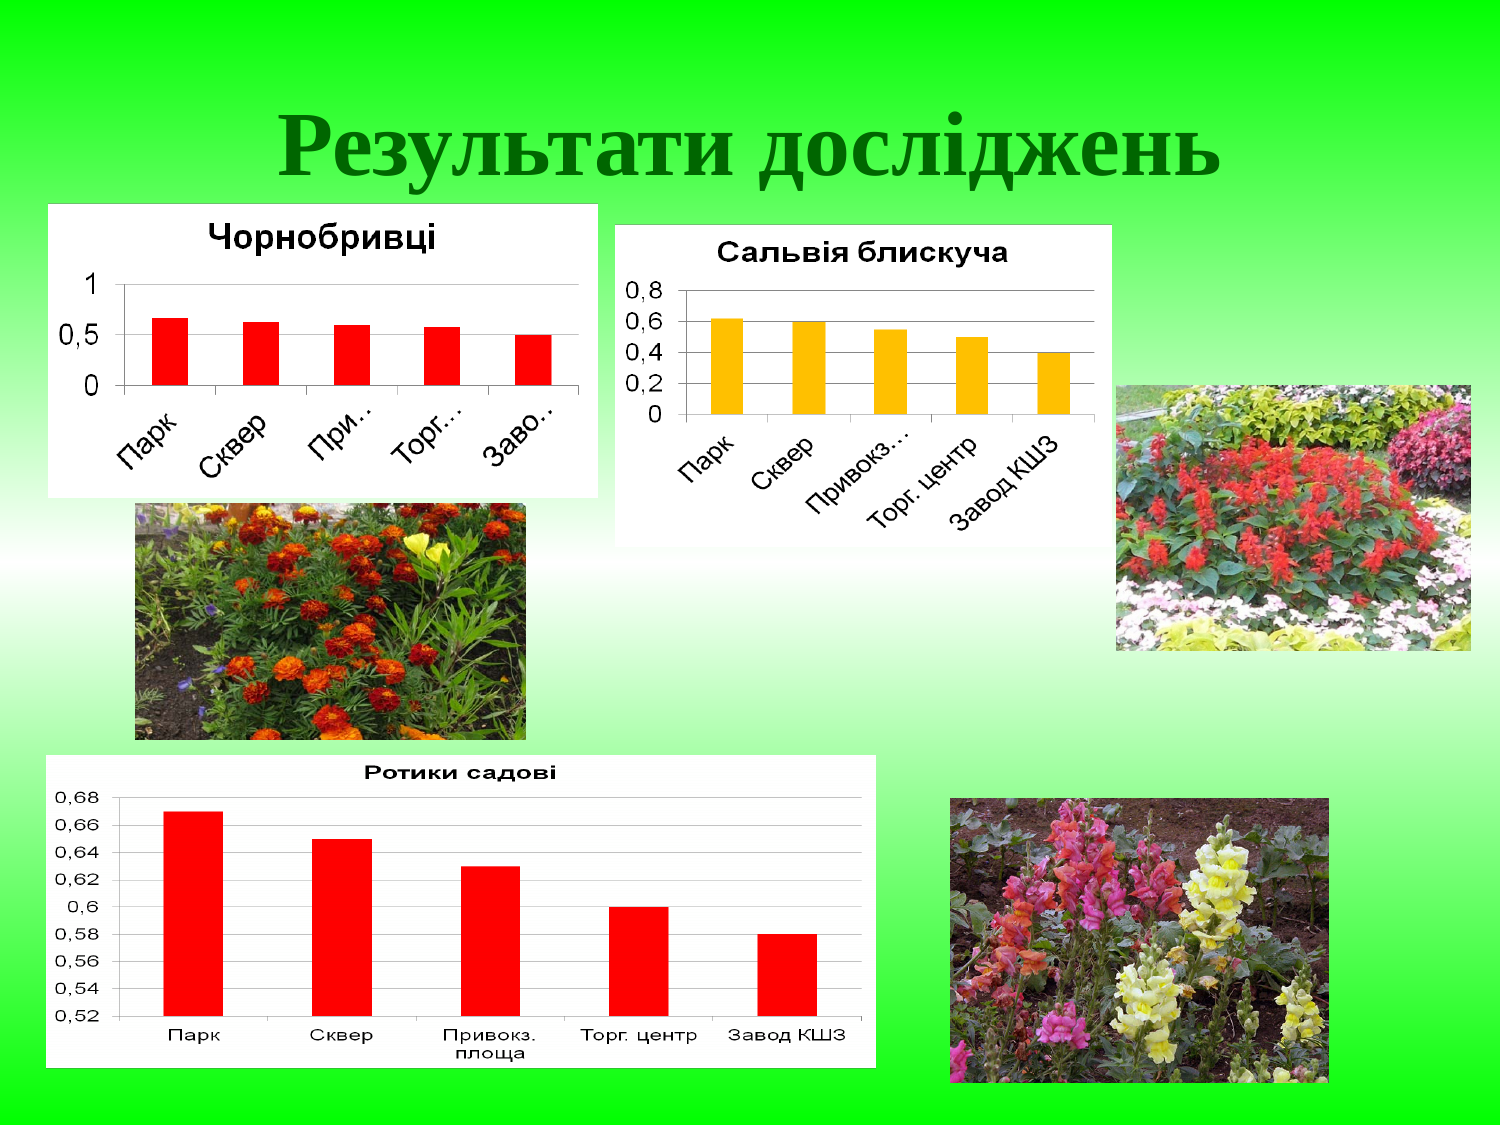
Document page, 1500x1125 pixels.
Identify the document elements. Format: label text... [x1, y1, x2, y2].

picture [950, 798, 1330, 1083]
title Результати досліджень [74, 44, 1426, 233]
picture [135, 503, 526, 740]
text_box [40, 751, 881, 1071]
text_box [608, 219, 1117, 551]
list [40, 196, 603, 504]
picture [1115, 385, 1471, 652]
